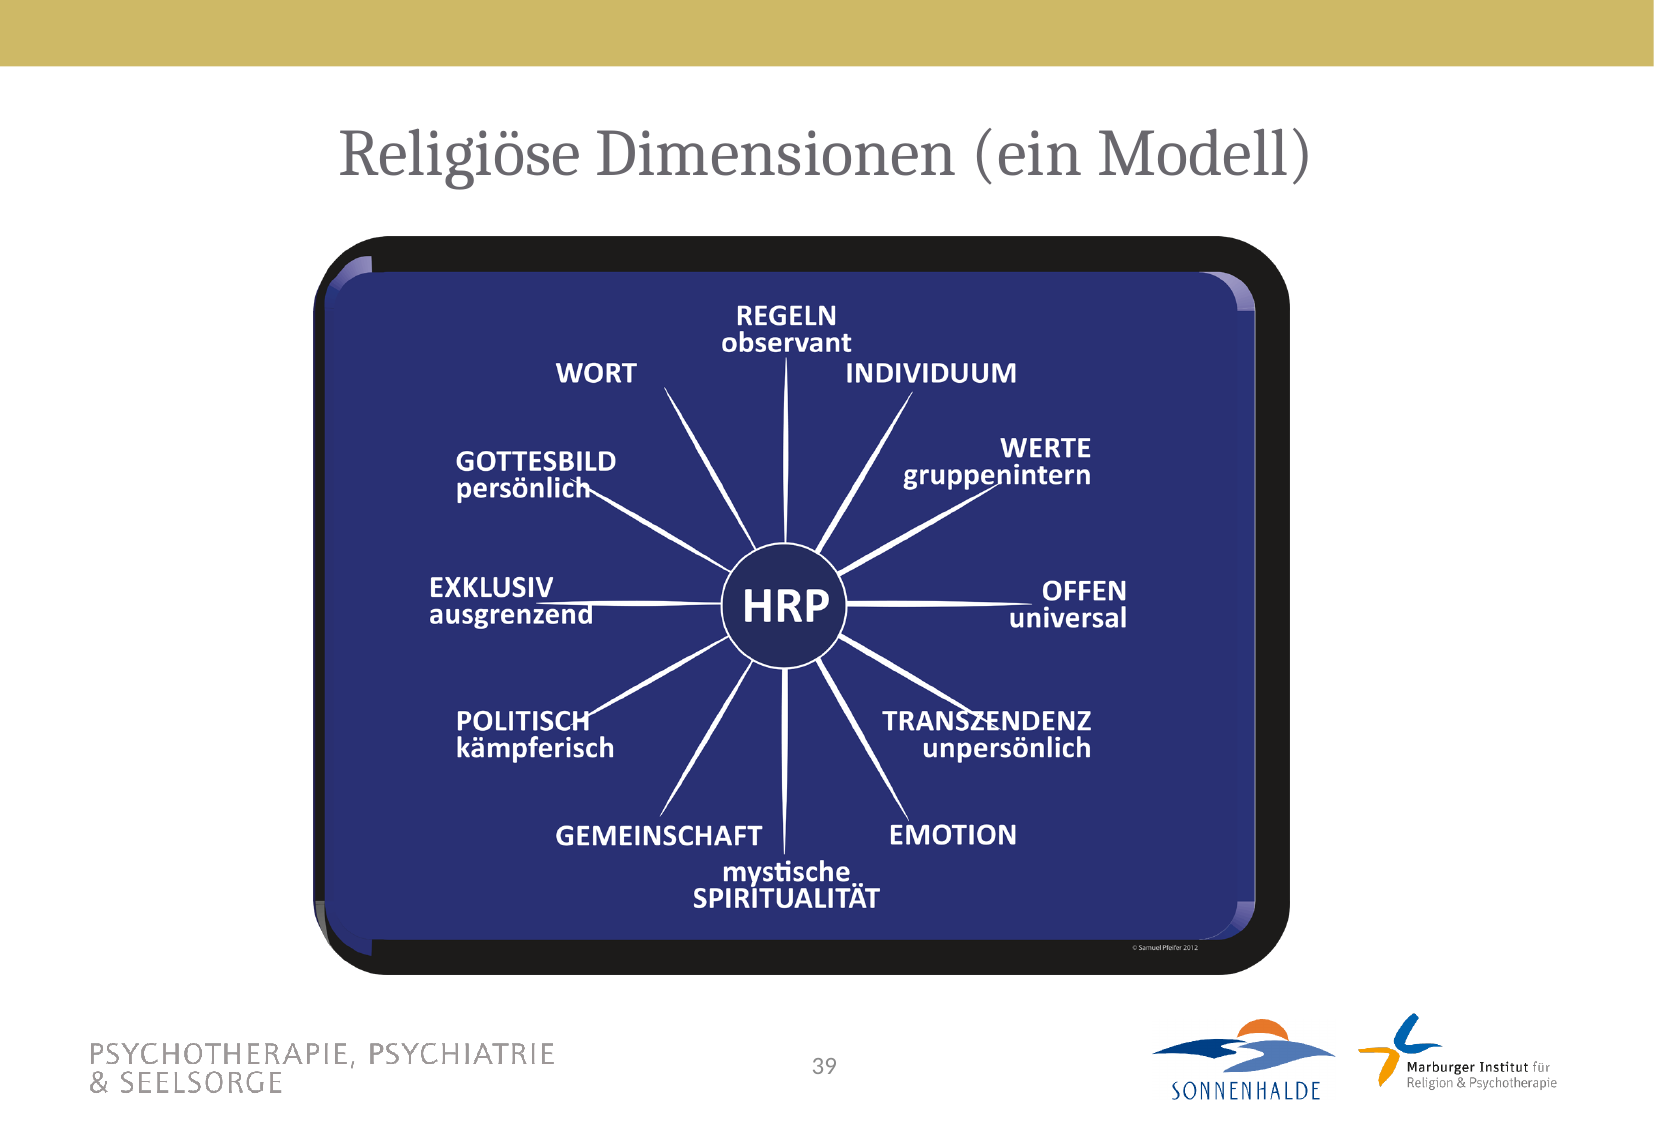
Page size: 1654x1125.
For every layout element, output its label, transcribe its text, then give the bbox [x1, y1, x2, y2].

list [313, 236, 1290, 975]
picture [84, 1034, 560, 1100]
title Religiöse Dimensionen (ein Modell) [82, 54, 1571, 244]
picture [1353, 1004, 1571, 1103]
